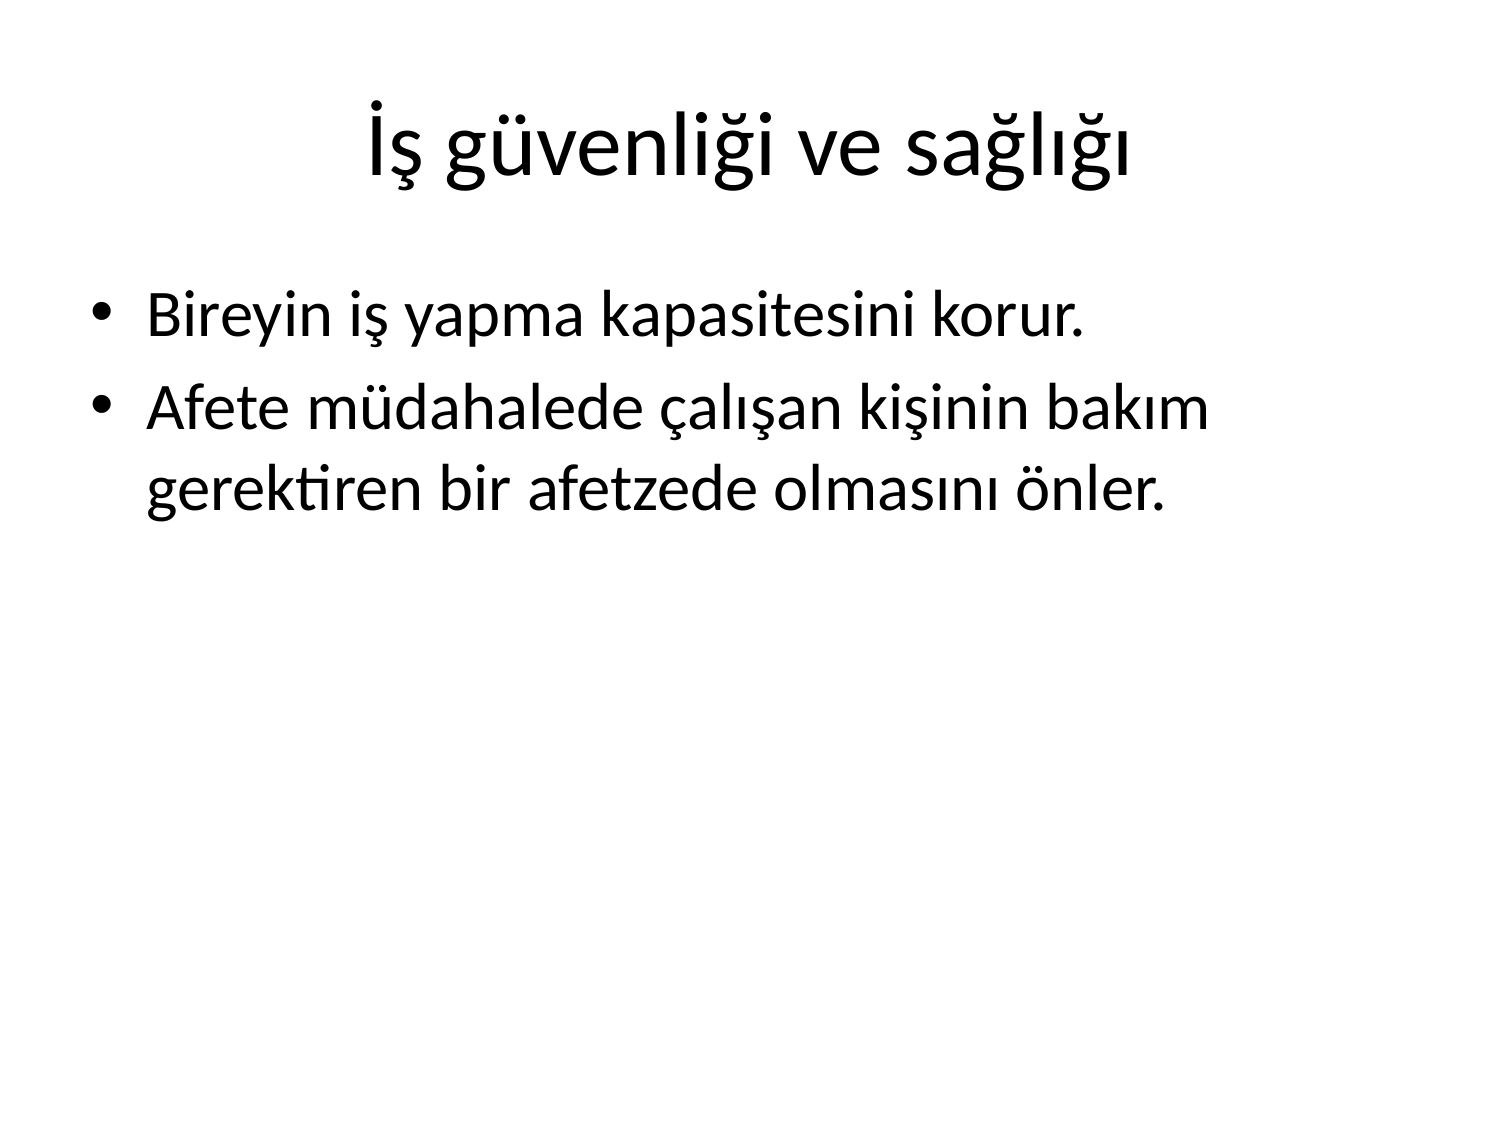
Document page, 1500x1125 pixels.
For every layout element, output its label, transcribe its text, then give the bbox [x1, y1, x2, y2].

title İş güvenliği ve sağlığı [75, 45, 1425, 233]
list Bireyin iş yapma kapasitesini korur. Afete müdahalede çalışan kişinin bakım gerektiren bir afetzede olmasını önler. [75, 262, 1425, 1005]
